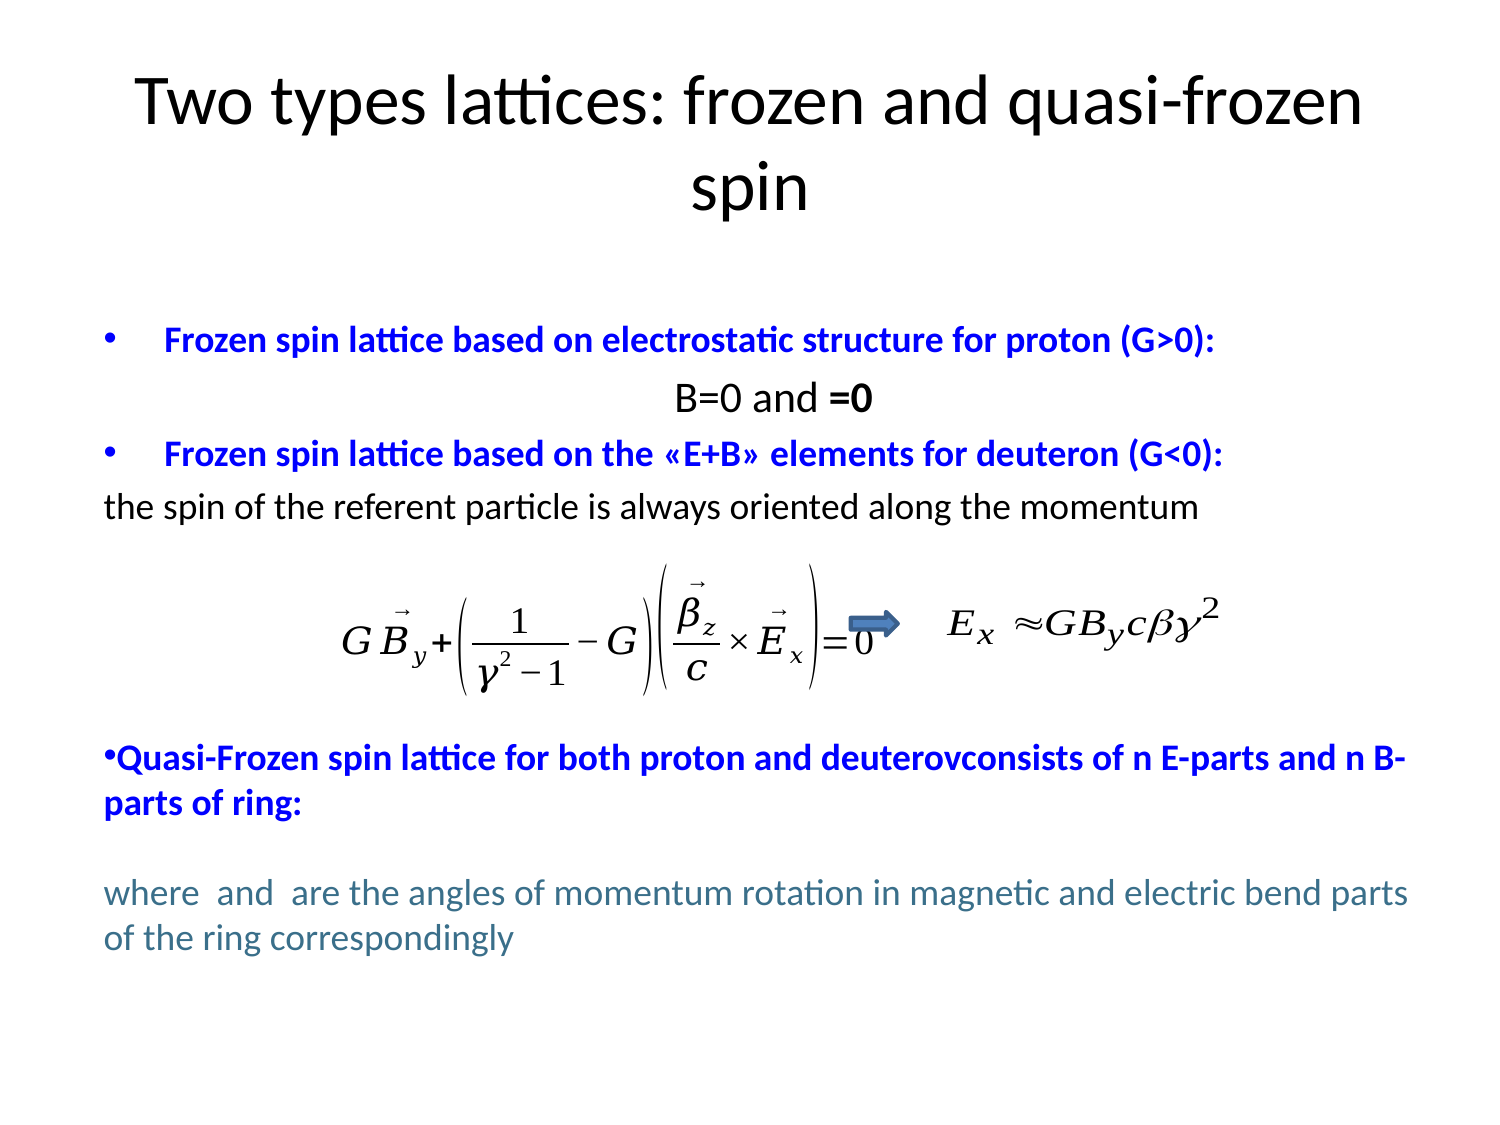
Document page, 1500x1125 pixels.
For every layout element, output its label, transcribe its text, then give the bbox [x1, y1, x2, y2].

text_box [848, 609, 900, 638]
title Two types lattices: frozen and quasi-frozen spin [75, 45, 1425, 233]
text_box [938, 584, 1228, 661]
